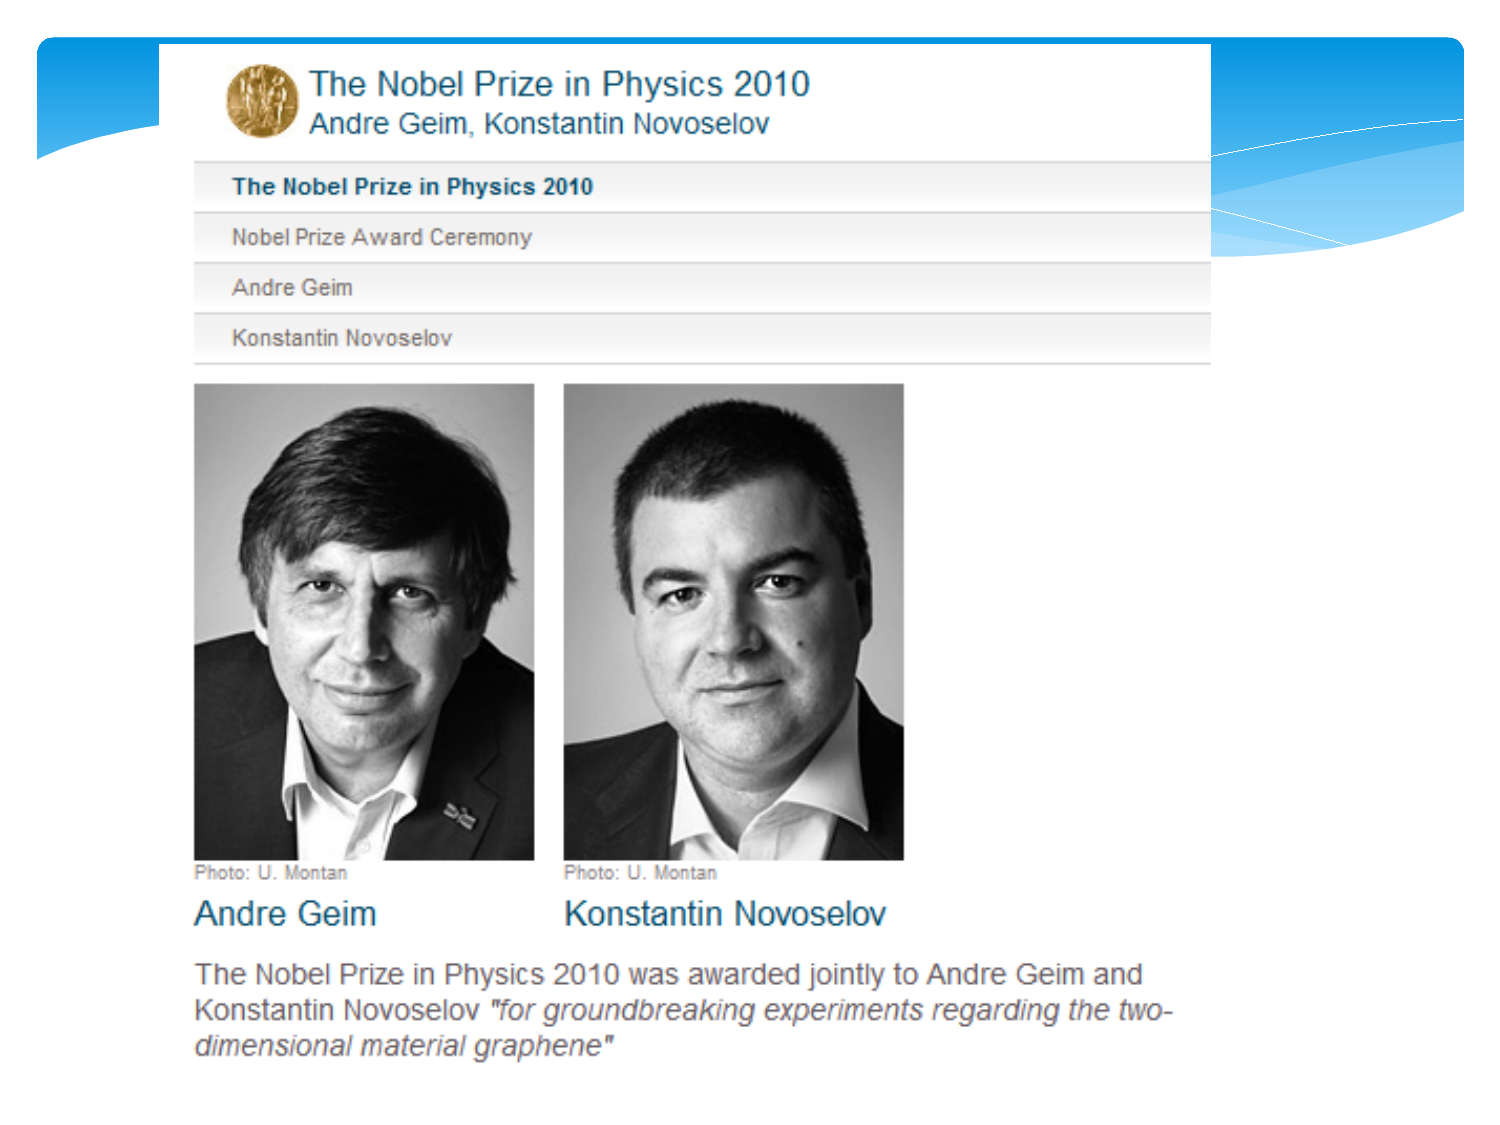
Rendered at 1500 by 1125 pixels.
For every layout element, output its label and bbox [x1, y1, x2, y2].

picture [159, 45, 1211, 1069]
